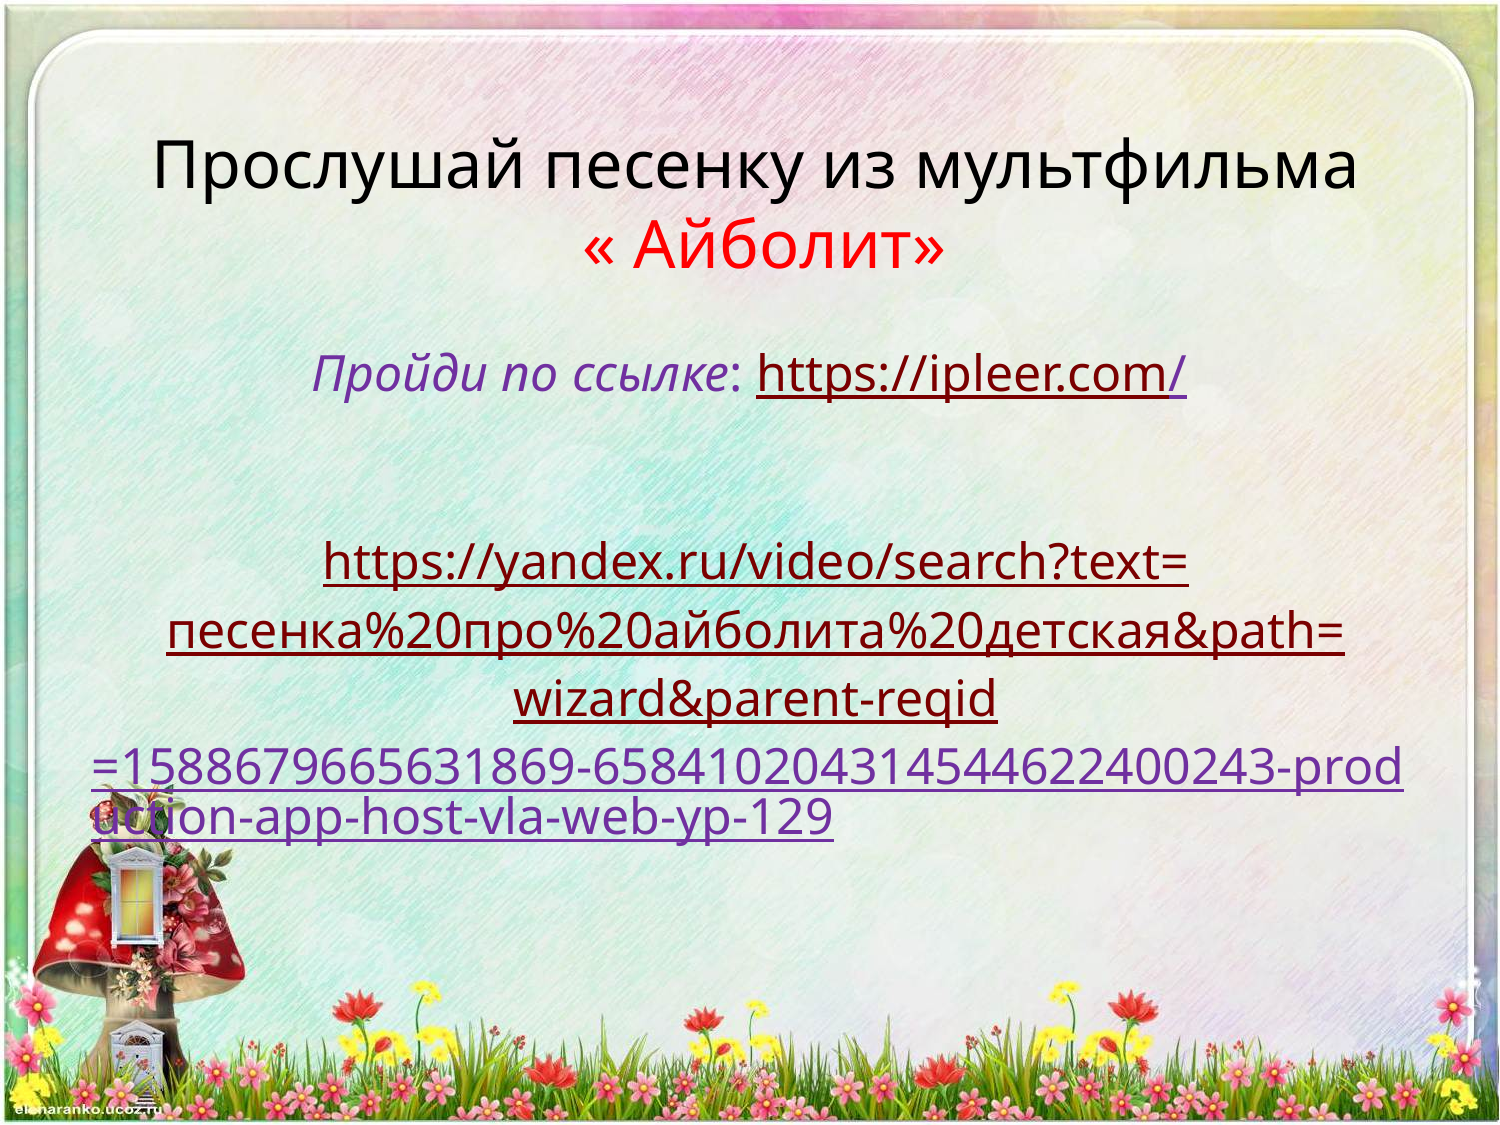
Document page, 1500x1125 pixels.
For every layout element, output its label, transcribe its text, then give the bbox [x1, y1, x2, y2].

text_box Прослушай песенку из мультфильма « Айболит» Пройди по ссылке: https://ipleer.com/ https://yandex.ru/video/search?text=песенка%20про%20айболита%20детская&path=wizard&parent-reqid=1588679665631869-658410204314544622400243-production-app-host-vla-web-yp-129 [76, 114, 1436, 931]
picture [0, 0, 1500, 1125]
